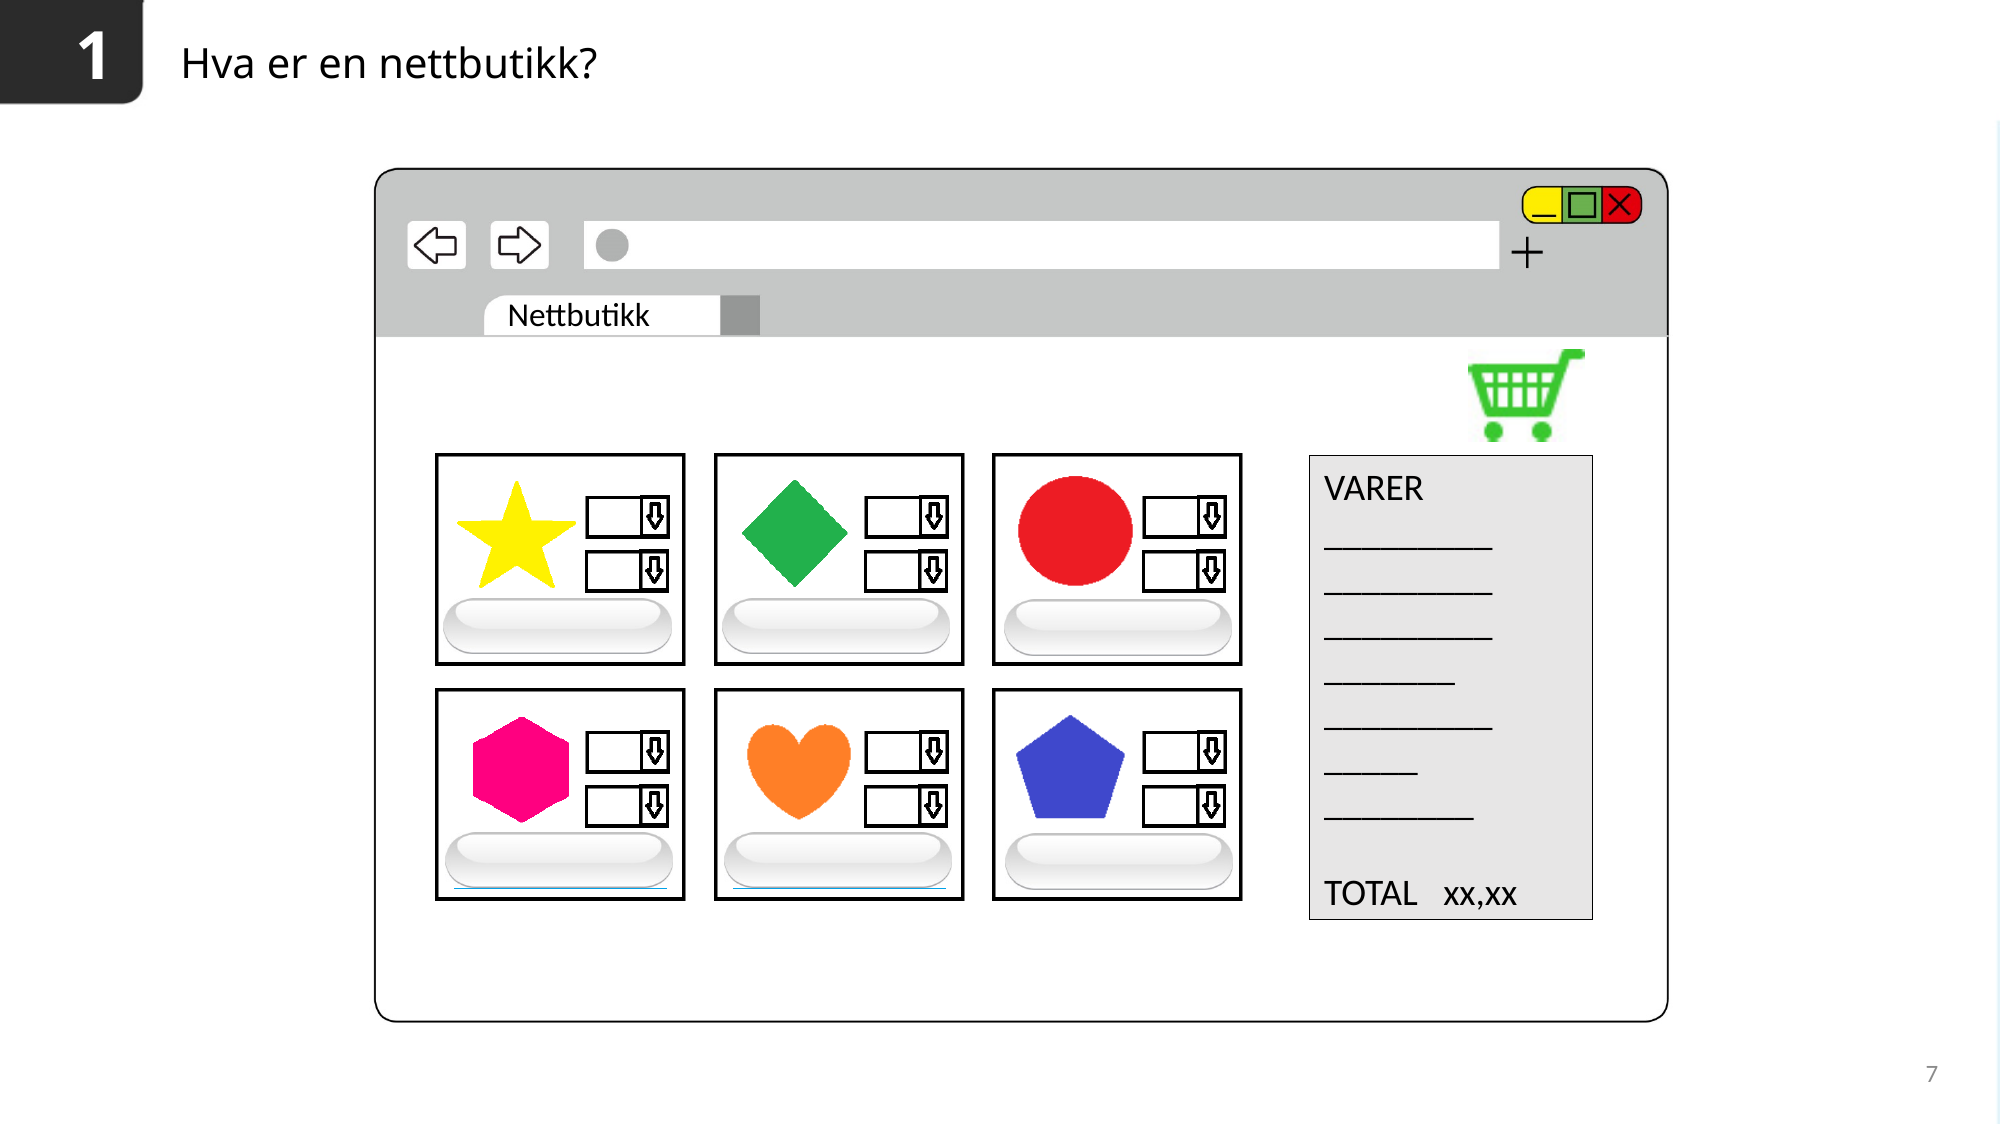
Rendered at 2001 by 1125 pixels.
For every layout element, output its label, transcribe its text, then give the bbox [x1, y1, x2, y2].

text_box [369, 163, 1674, 1027]
title Hva er en nettbutikk? [165, 34, 1864, 95]
slide_number 7 [1733, 1042, 1954, 1103]
picture [0, 0, 2000, 1124]
